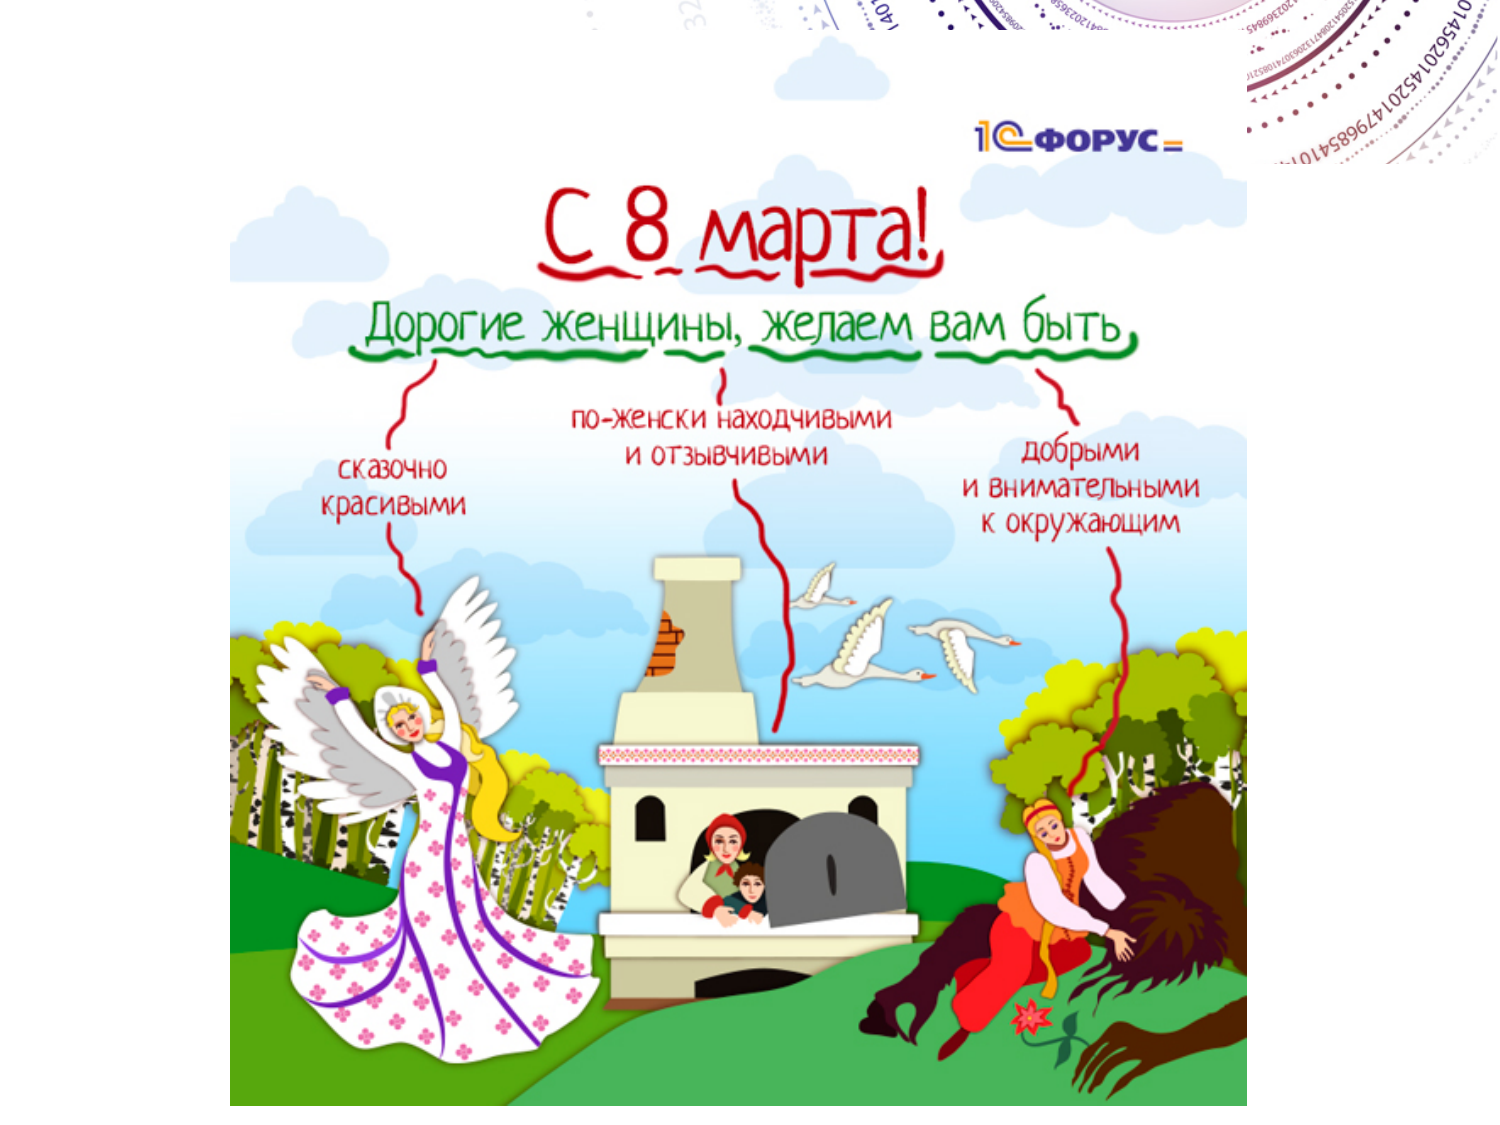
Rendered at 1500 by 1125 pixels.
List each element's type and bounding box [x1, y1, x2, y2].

list [229, 30, 1247, 1107]
picture [2, 0, 1498, 164]
